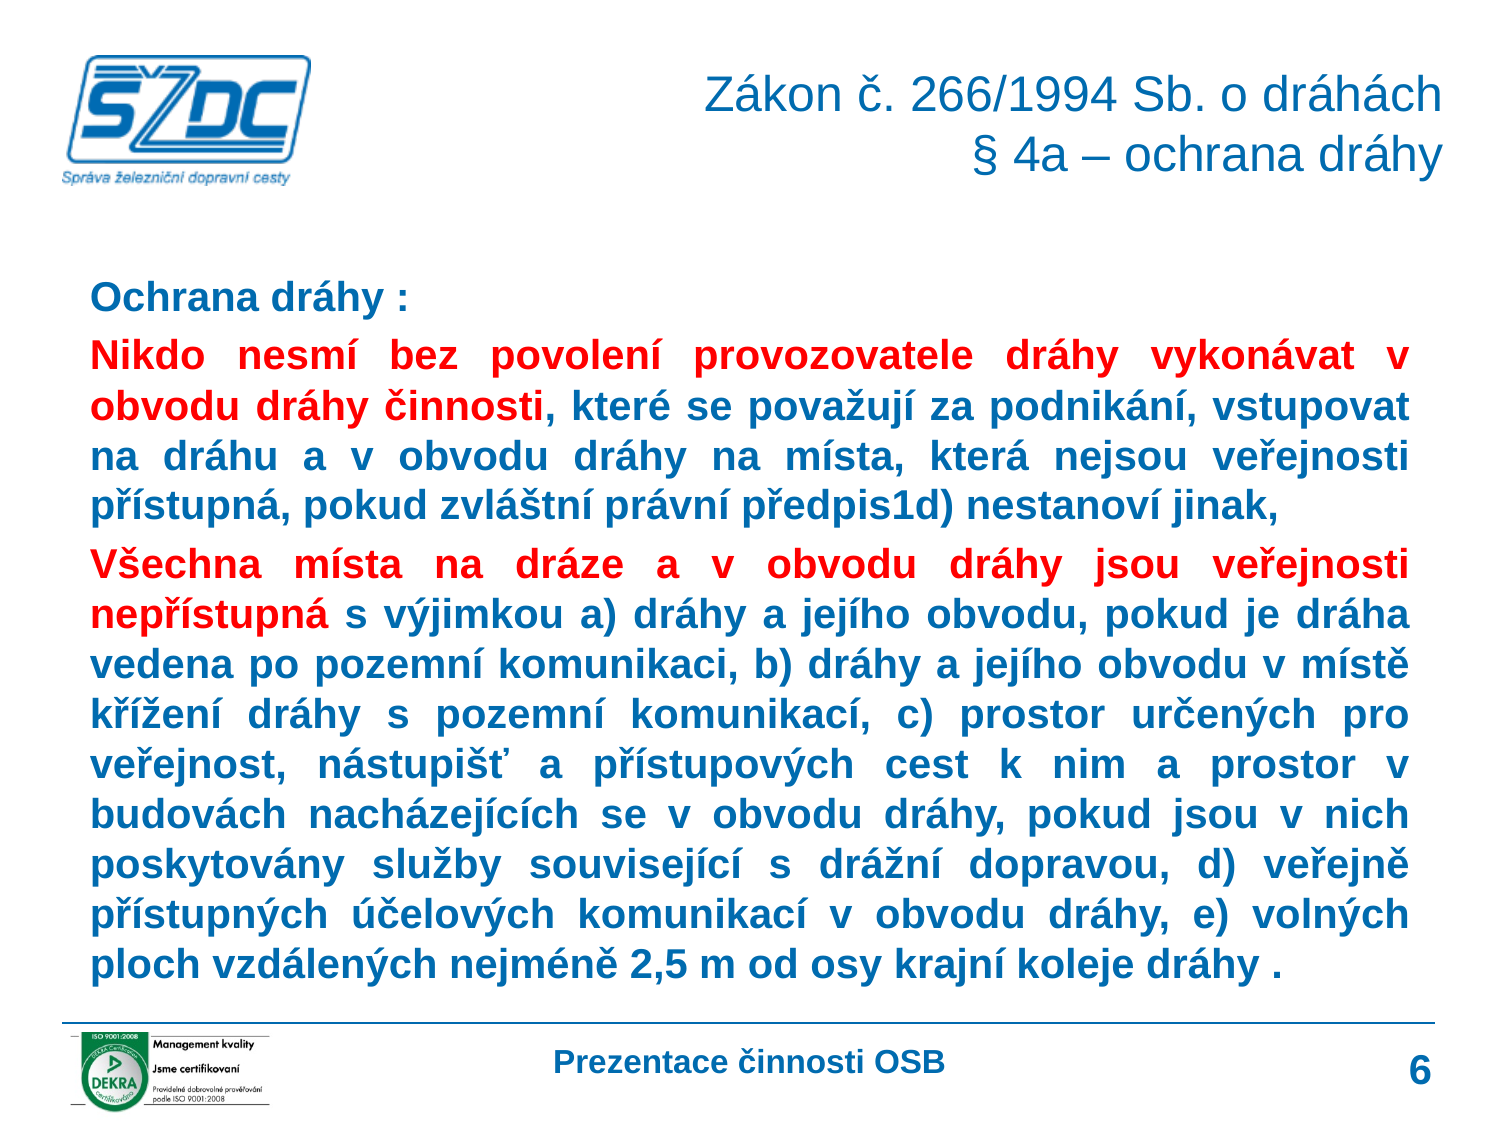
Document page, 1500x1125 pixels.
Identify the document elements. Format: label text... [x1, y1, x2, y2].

list Ochrana dráhy : Nikdo nesmí bez povolení provozovatele dráhy vykonávat v obvodu dráhy činnosti, které se považují za podnikání, vstupovat na dráhu a v obvodu dráhy na místa, která nejsou veřejnosti přístupná, pokud zvláštní právní předpis1d) nestanoví jinak, Všechna místa na dráze a v obvodu dráhy jsou veřejnosti nepřístupná s výjimkou a) dráhy a jejího obvodu, pokud je dráha vedena po pozemní komunikaci, b) dráhy a jejího obvodu v místě křížení dráhy s pozemní komunikací, c) prostor určených pro veřejnost, nástupišť a přístupových cest k nim a prostor v budovách nacházejících se v obvodu dráhy, pokud jsou v nich poskytovány služby související s drážní dopravou, d) veřejně přístupných účelových komunikací v obvodu dráhy, e) volných ploch vzdálených nejméně 2,5 m od osy krajní koleje dráhy . [75, 262, 1425, 1005]
picture [64, 1032, 278, 1125]
text_box Zákon č. 266/1994 Sb. o dráhách § 4a – ochrana dráhy [360, 54, 1459, 208]
list Prezentace činnosti OSB [425, 1032, 1075, 1092]
slide_number 6 [1096, 1035, 1447, 1095]
picture [62, 55, 311, 186]
